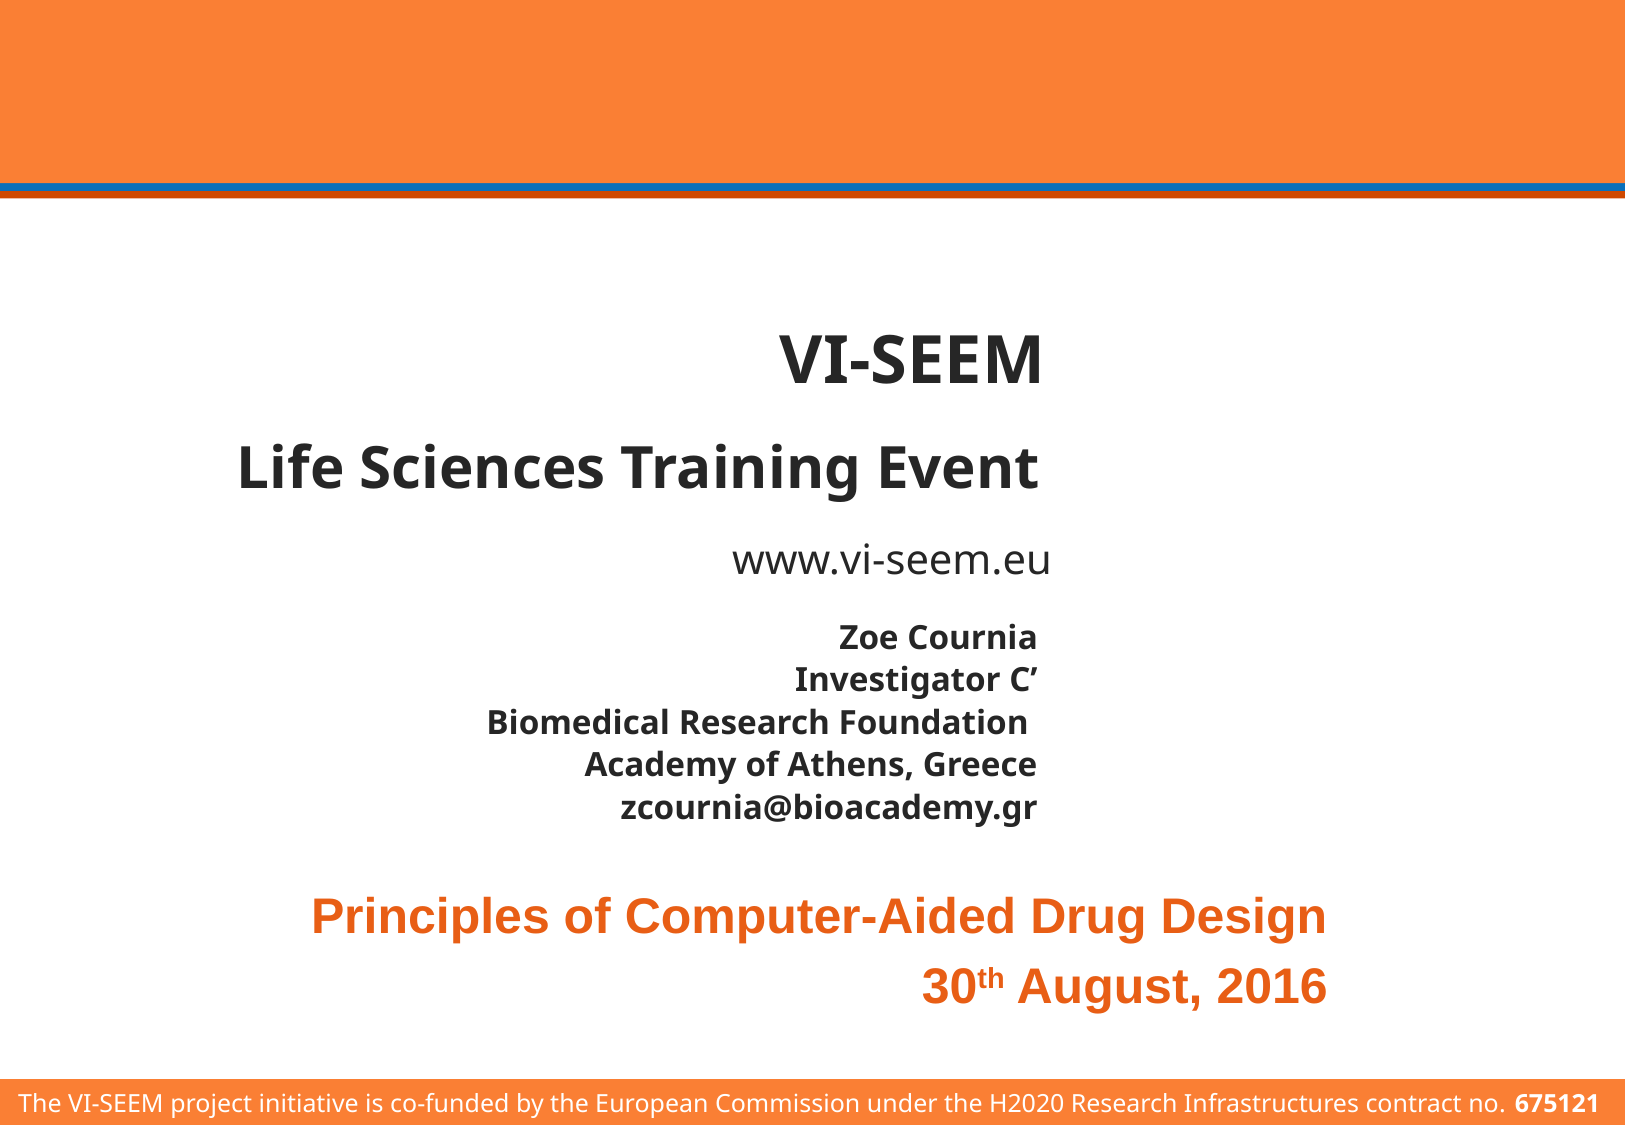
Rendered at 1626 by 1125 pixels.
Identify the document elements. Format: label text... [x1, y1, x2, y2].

title Life Sciences Training Event [60, 393, 1056, 536]
text_box Principles of Computer-Aided Drug Design 30th August, 2016 [295, 876, 1343, 1021]
footer The VI-SEEM project initiative is co-funded by the European Commission under the H2020 Research Infrastructures contract no. 675121 [0, 1078, 1625, 1125]
subtitle Zoe Cournia Investigator C’ Biomedical Research Foundation Academy of Athens, Greece zcournia@bioacademy.gr [56, 612, 1054, 785]
